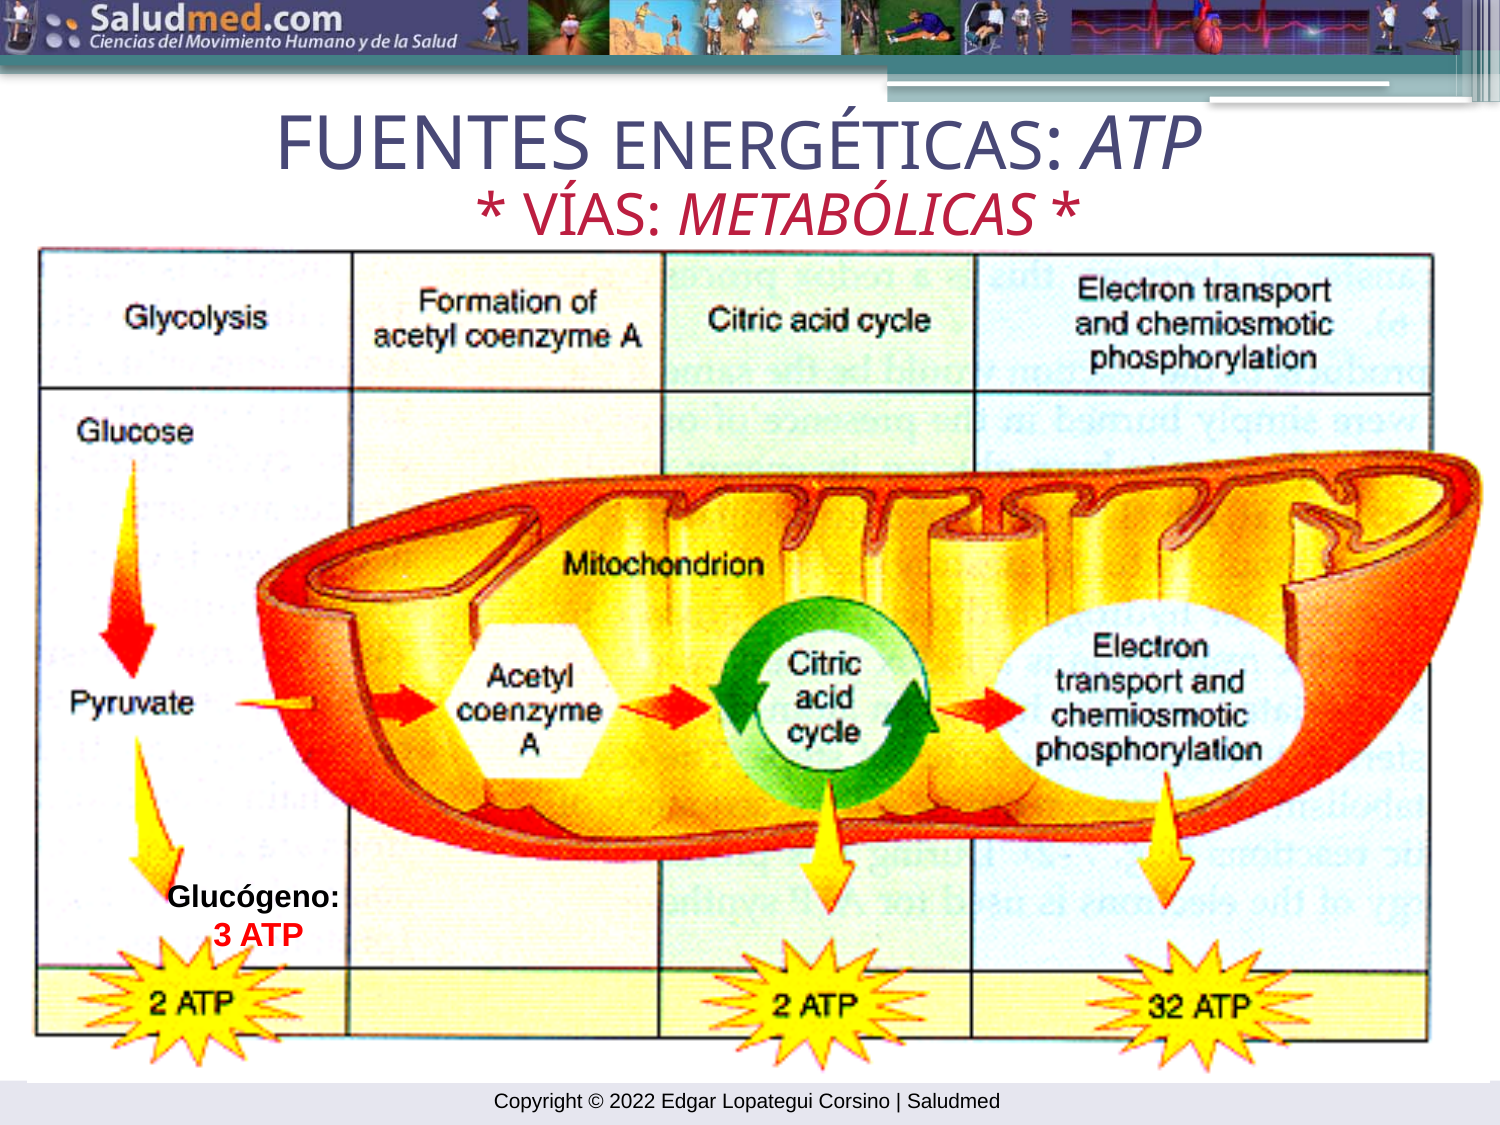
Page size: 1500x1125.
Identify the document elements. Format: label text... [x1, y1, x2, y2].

text_box FUENTES ENERGÉTICAS: ATP [24, 101, 1452, 179]
text_box * VÍAS: METABÓLICAS * [348, 178, 1211, 239]
picture [0, 0, 1460, 55]
picture [27, 242, 1491, 1084]
